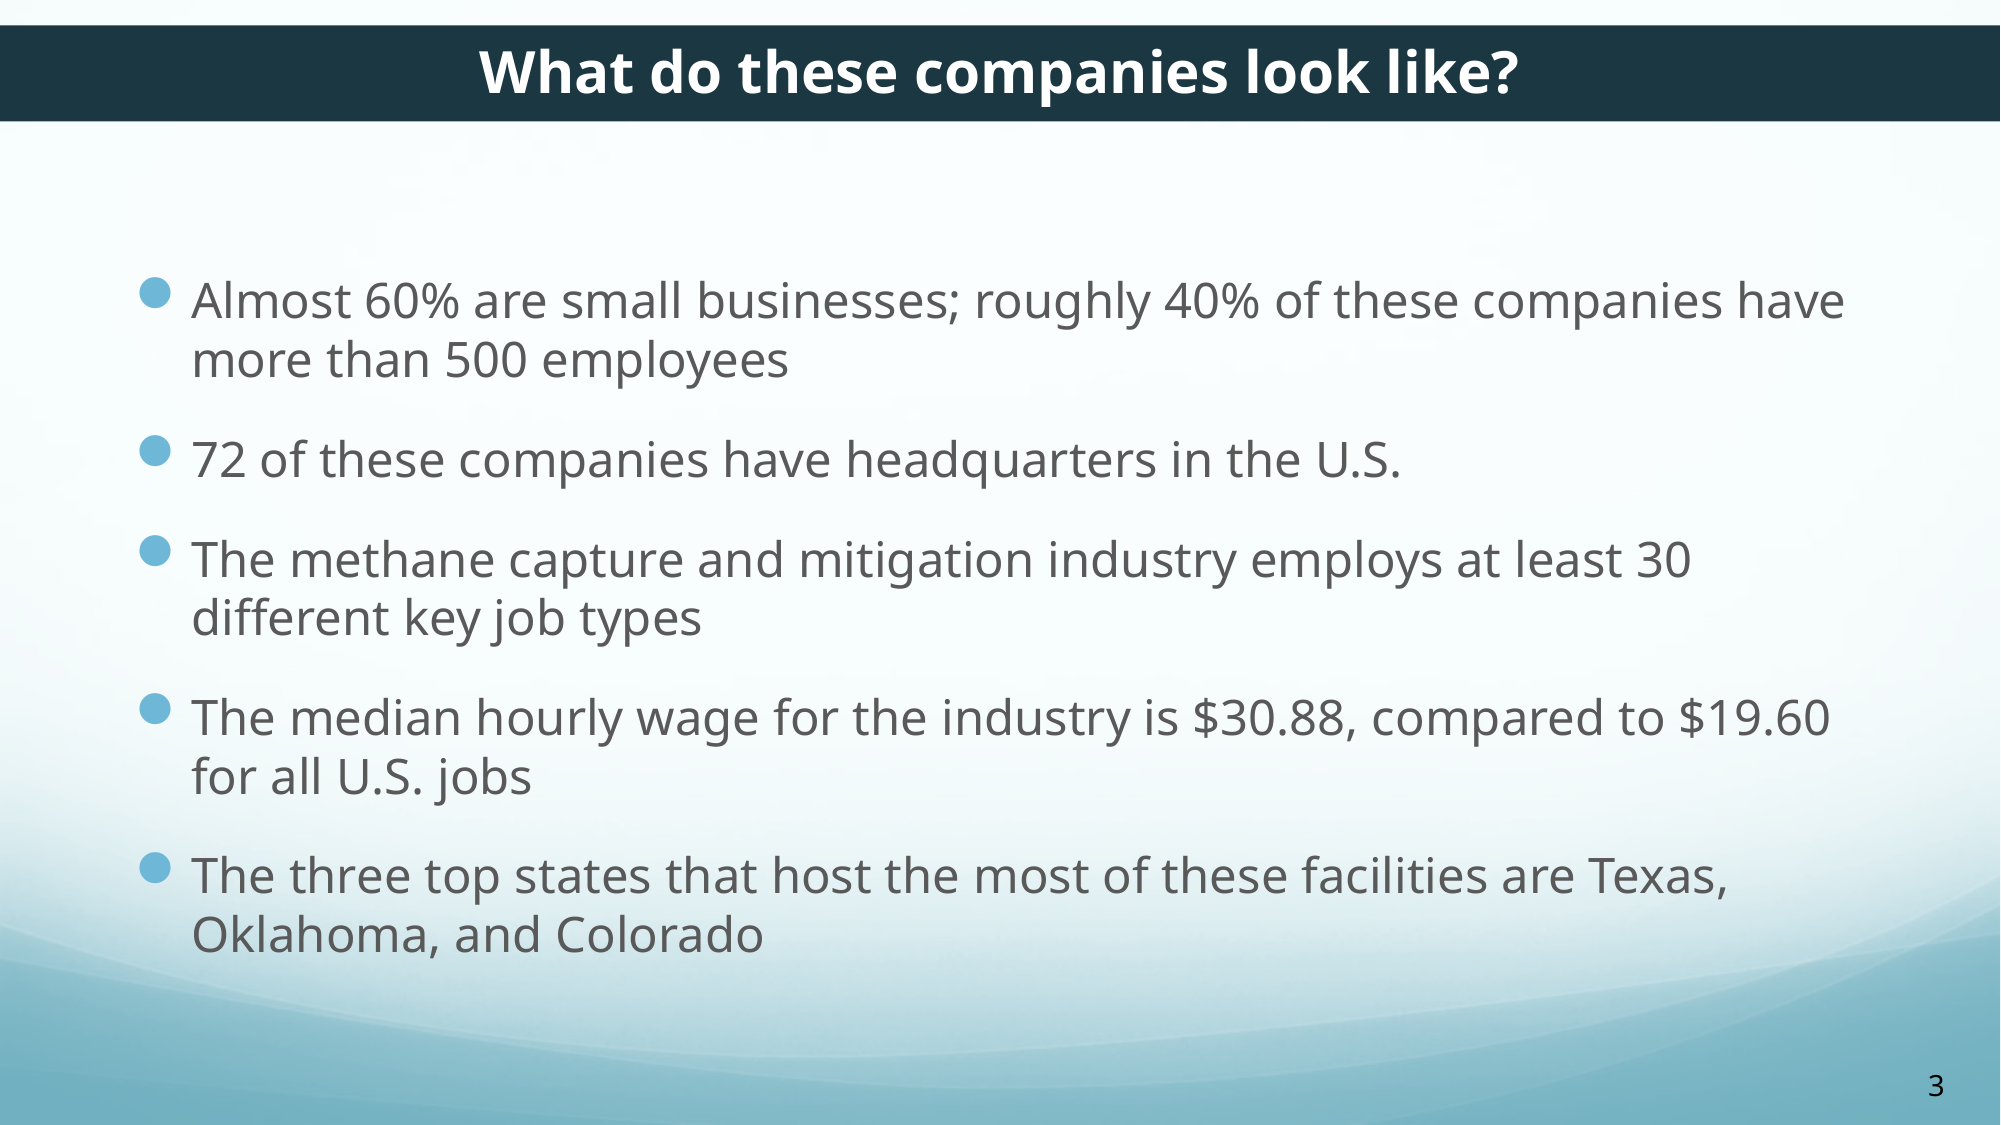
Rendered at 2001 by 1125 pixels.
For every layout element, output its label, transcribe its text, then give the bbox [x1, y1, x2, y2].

list Almost 60% are small businesses; roughly 40% of these companies have more than 500 employees 72 of these companies have headquarters in the U.S. The methane capture and mitigation industry employs at least 30 different key job types The median hourly wage for the industry is $30.88, compared to $19.60 for all U.S. jobs The three top states that host the most of these facilities are Texas, Oklahoma, and Colorado [120, 262, 1880, 975]
title What do these companies look like? [120, 17, 1880, 114]
